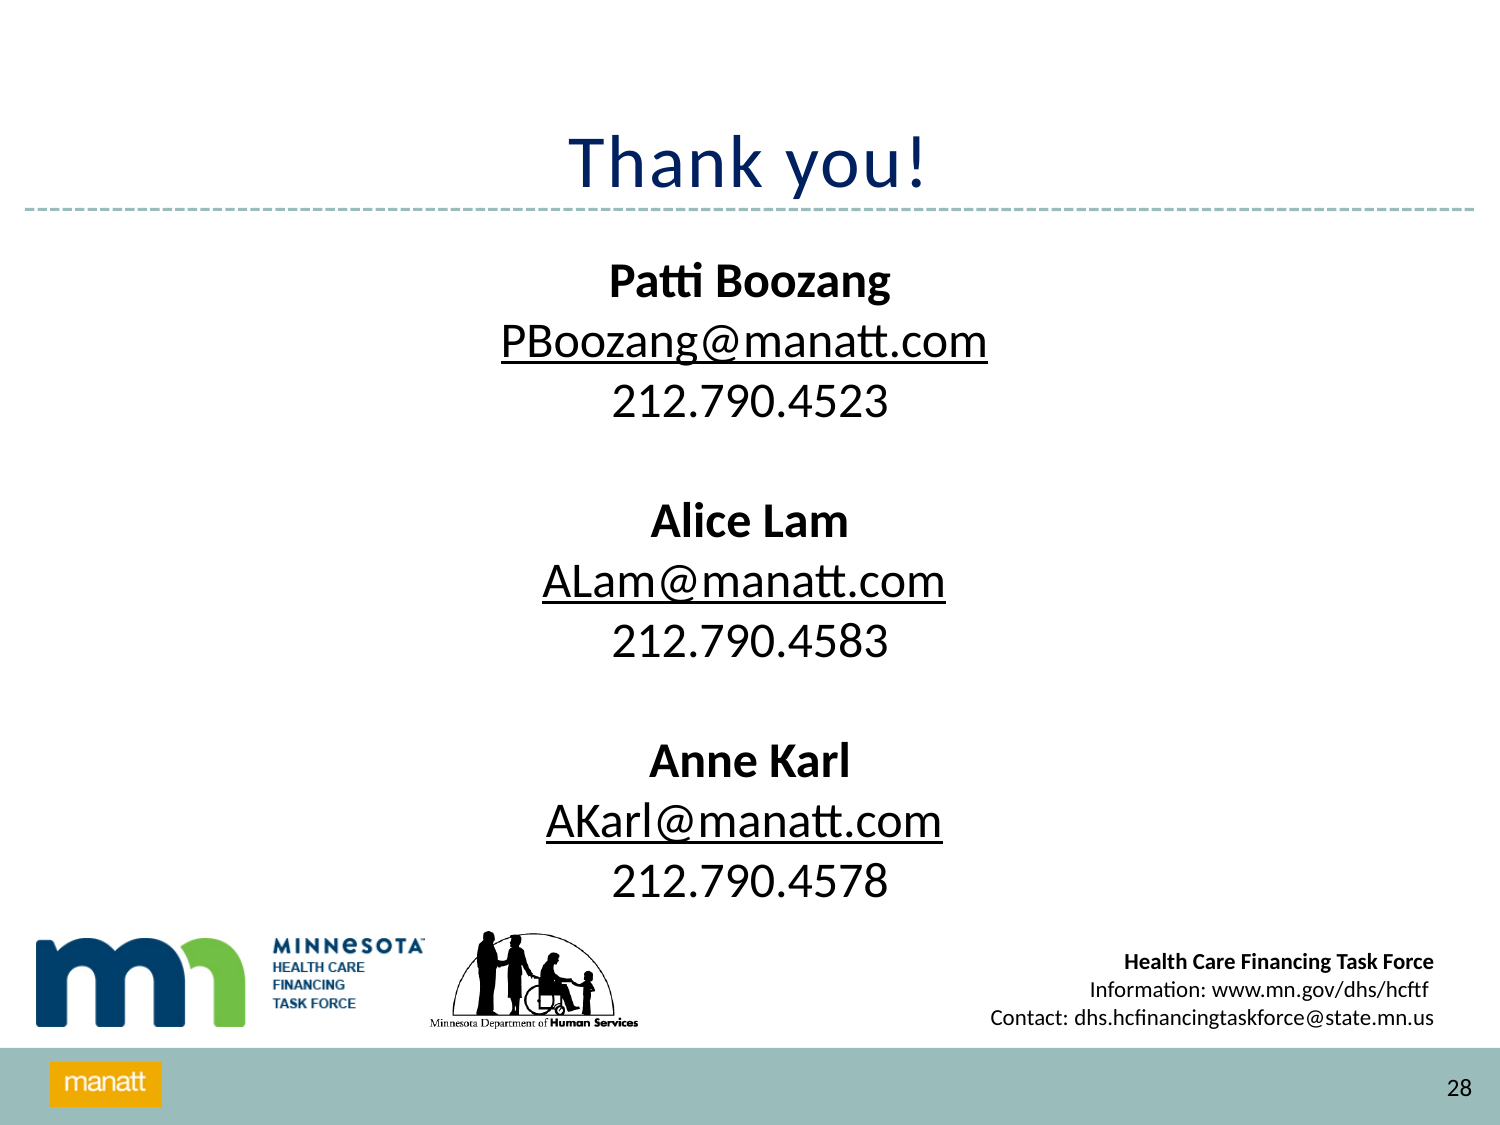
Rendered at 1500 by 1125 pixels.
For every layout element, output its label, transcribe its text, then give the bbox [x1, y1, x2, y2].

picture [36, 938, 135, 1027]
text_box Patti Boozang PBoozang@manatt.com 212.790.4523 Alice Lam ALam@manatt.com 212.790.4583 Anne Karl AKarl@manatt.com 212.790.4578 [135, 239, 1365, 1056]
picture [49, 1062, 162, 1108]
title Thank you! [49, 37, 1450, 210]
text_box 28 [1399, 1056, 1488, 1117]
